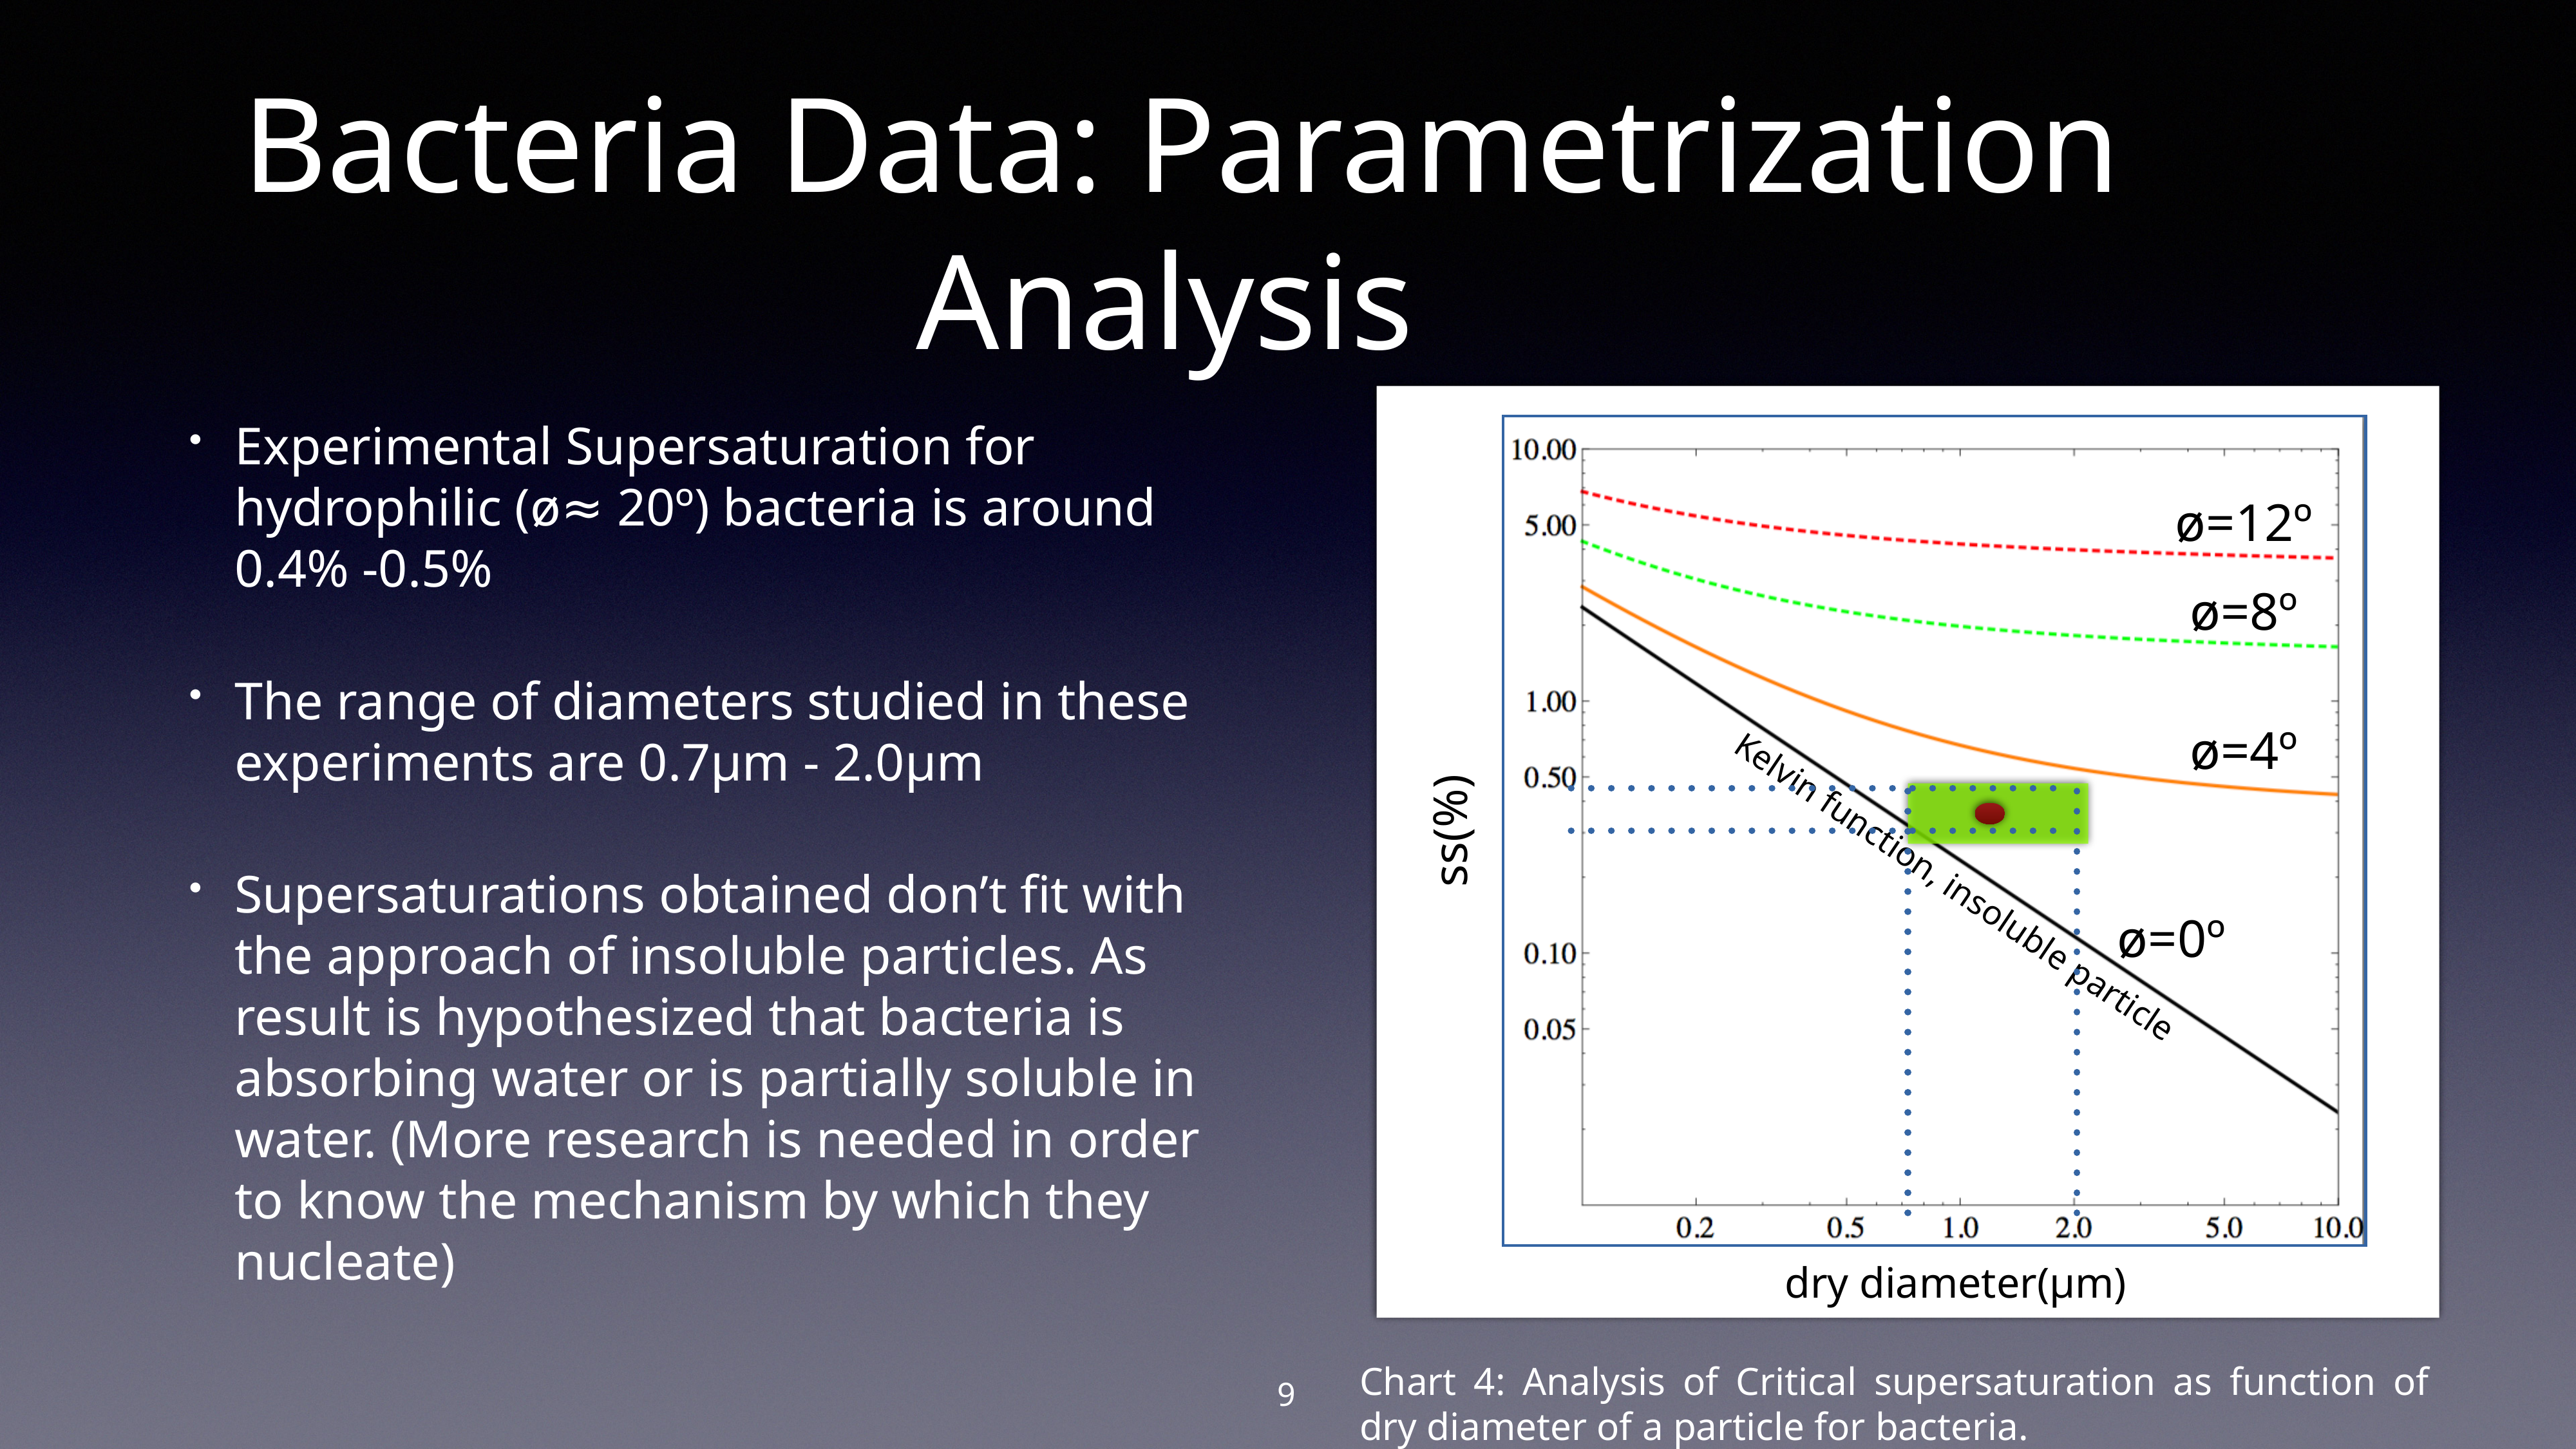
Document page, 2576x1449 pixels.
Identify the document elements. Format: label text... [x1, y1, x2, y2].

list Experimental Supersaturation for hydrophilic (ø≈ 20º) bacteria is around 0.4% -0.5% The range of diameters studied in these experiments are 0.7µm - 2.0µm Supersaturations obtained don’t fit with the approach of insoluble particles. As result is hypothesized that bacteria is absorbing water or is partially soluble in water. (More research is needed in order to know the mechanism by which they nucleate) [189, 384, 1247, 1320]
slide_number 9 [1271, 1373, 1303, 1424]
picture [0, 0, 2576, 1449]
text_box ss(%) [1415, 587, 1482, 1074]
text_box [1376, 386, 2439, 1318]
title Bacteria Data: Parametrization Analysis [21, 61, 2343, 377]
text_box dry diameter(µm) [1779, 1251, 2132, 1312]
text_box Chart 4: Analysis of Critical supersaturation as function of dry diameter of a particle for bacteria. [1354, 1352, 2435, 1449]
